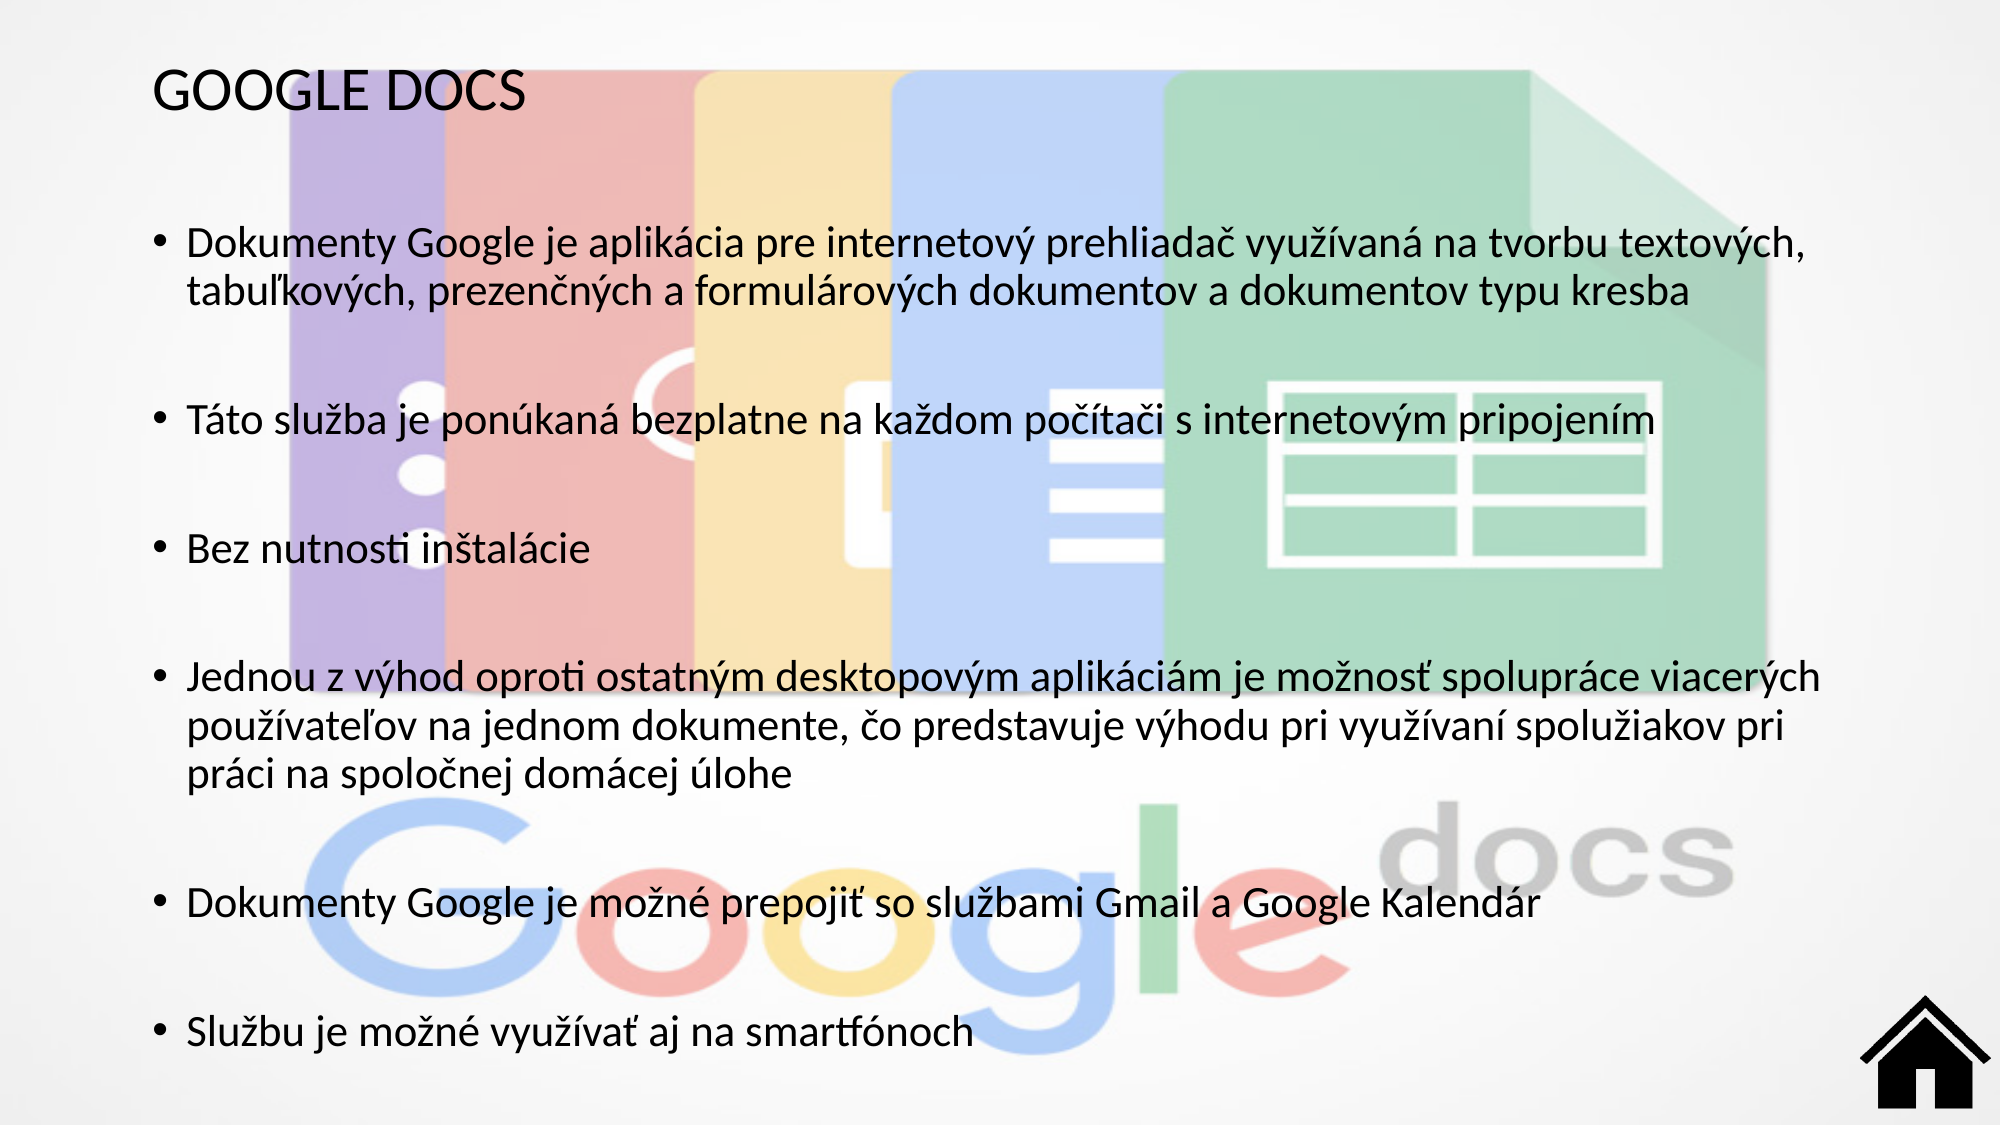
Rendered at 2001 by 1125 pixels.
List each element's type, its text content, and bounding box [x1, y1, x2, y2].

picture [1849, 976, 2000, 1125]
list GOOGLE DOCS Dokumenty Google je aplikácia pre internetový prehliadač využívaná na tvorbu textových, tabuľkových, prezenčných a formulárových dokumentov a dokumentov typu kresba Táto služba je ponúkaná bezplatne na každom počítači s internetovým pripojením Bez nutnosti inštalácie Jednou z výhod oproti ostatným desktopovým aplikáciám je možnosť spolupráce viacerých používateľov na jednom dokumente, čo predstavuje výhodu pri využívaní spolužiakov pri práci na spoločnej domácej úlohe Dokumenty Google je možné prepojiť so službami Gmail a Google Kalendár Službu je možné využívať aj na smartfónoch [137, 49, 1863, 1084]
